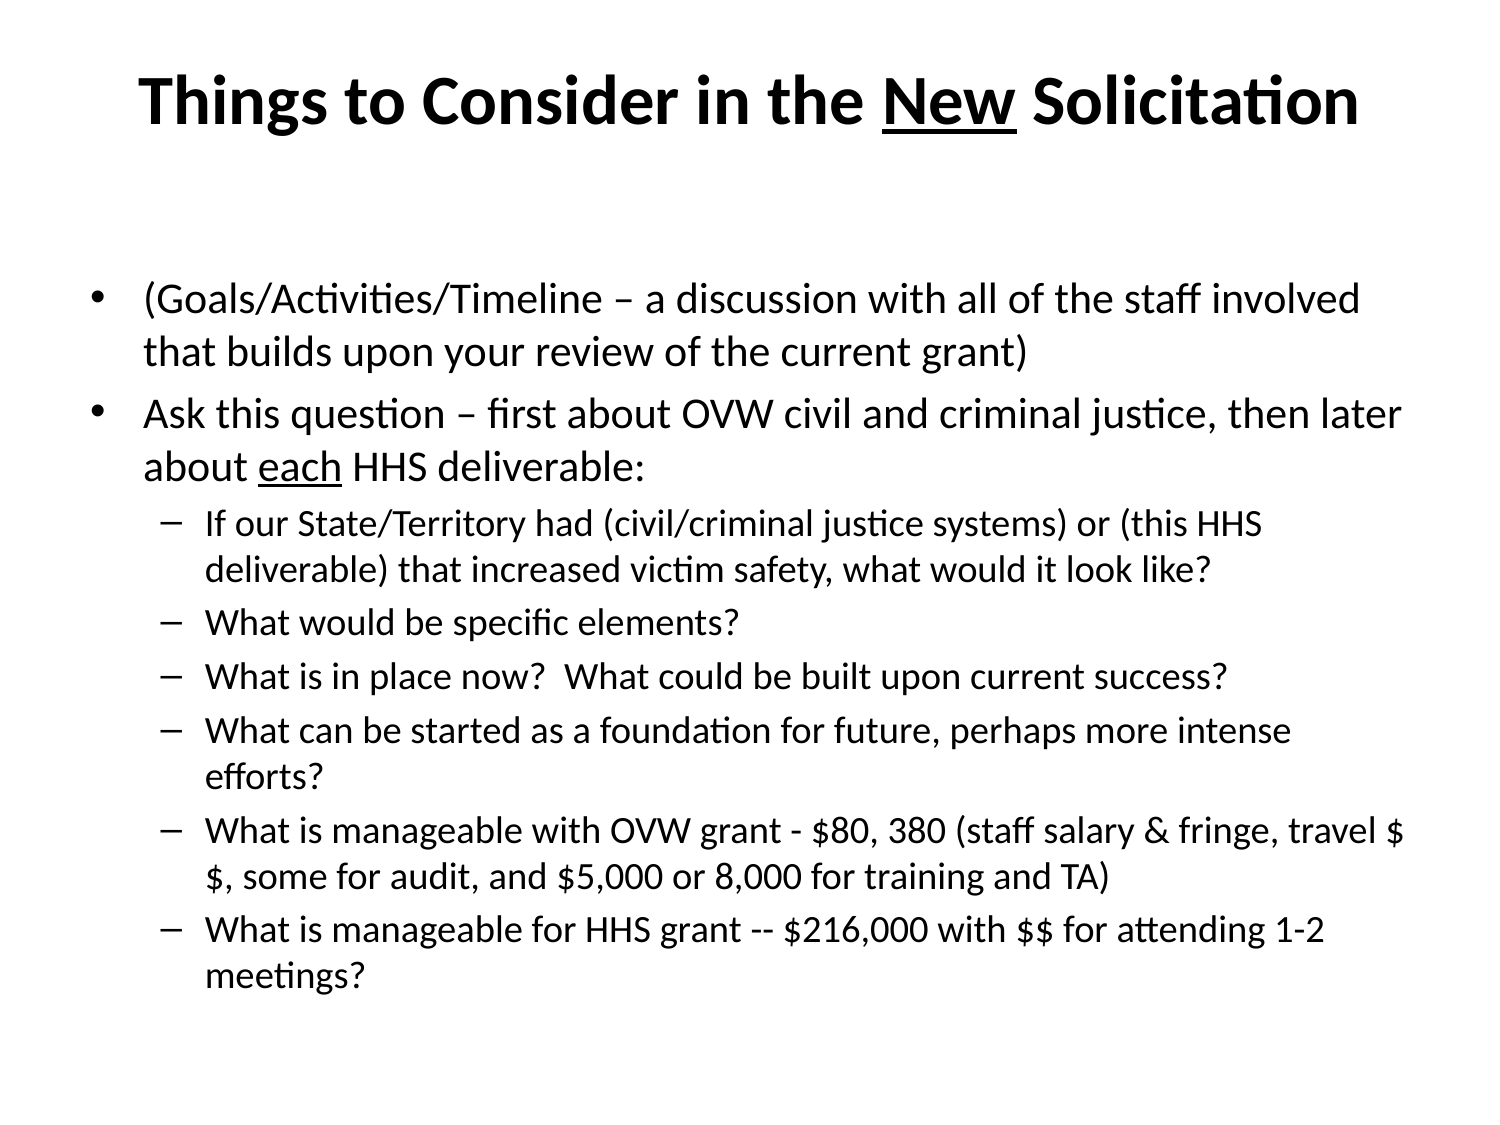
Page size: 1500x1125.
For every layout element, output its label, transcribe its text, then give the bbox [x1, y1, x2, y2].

list (Goals/Activities/Timeline – a discussion with all of the staff involved that builds upon your review of the current grant) Ask this question – first about OVW civil and criminal justice, then later about each HHS deliverable: If our State/Territory had (civil/criminal justice systems) or (this HHS deliverable) that increased victim safety, what would it look like? What would be specific elements? What is in place now? What could be built upon current success? What can be started as a foundation for future, perhaps more intense efforts? What is manageable with OVW grant - $80, 380 (staff salary & fringe, travel $$, some for audit, and $5,000 or 8,000 for training and TA) What is manageable for HHS grant -- $216,000 with $$ for attending 1-2 meetings? [75, 262, 1425, 1005]
title Things to Consider in the New Solicitation [75, 45, 1425, 233]
